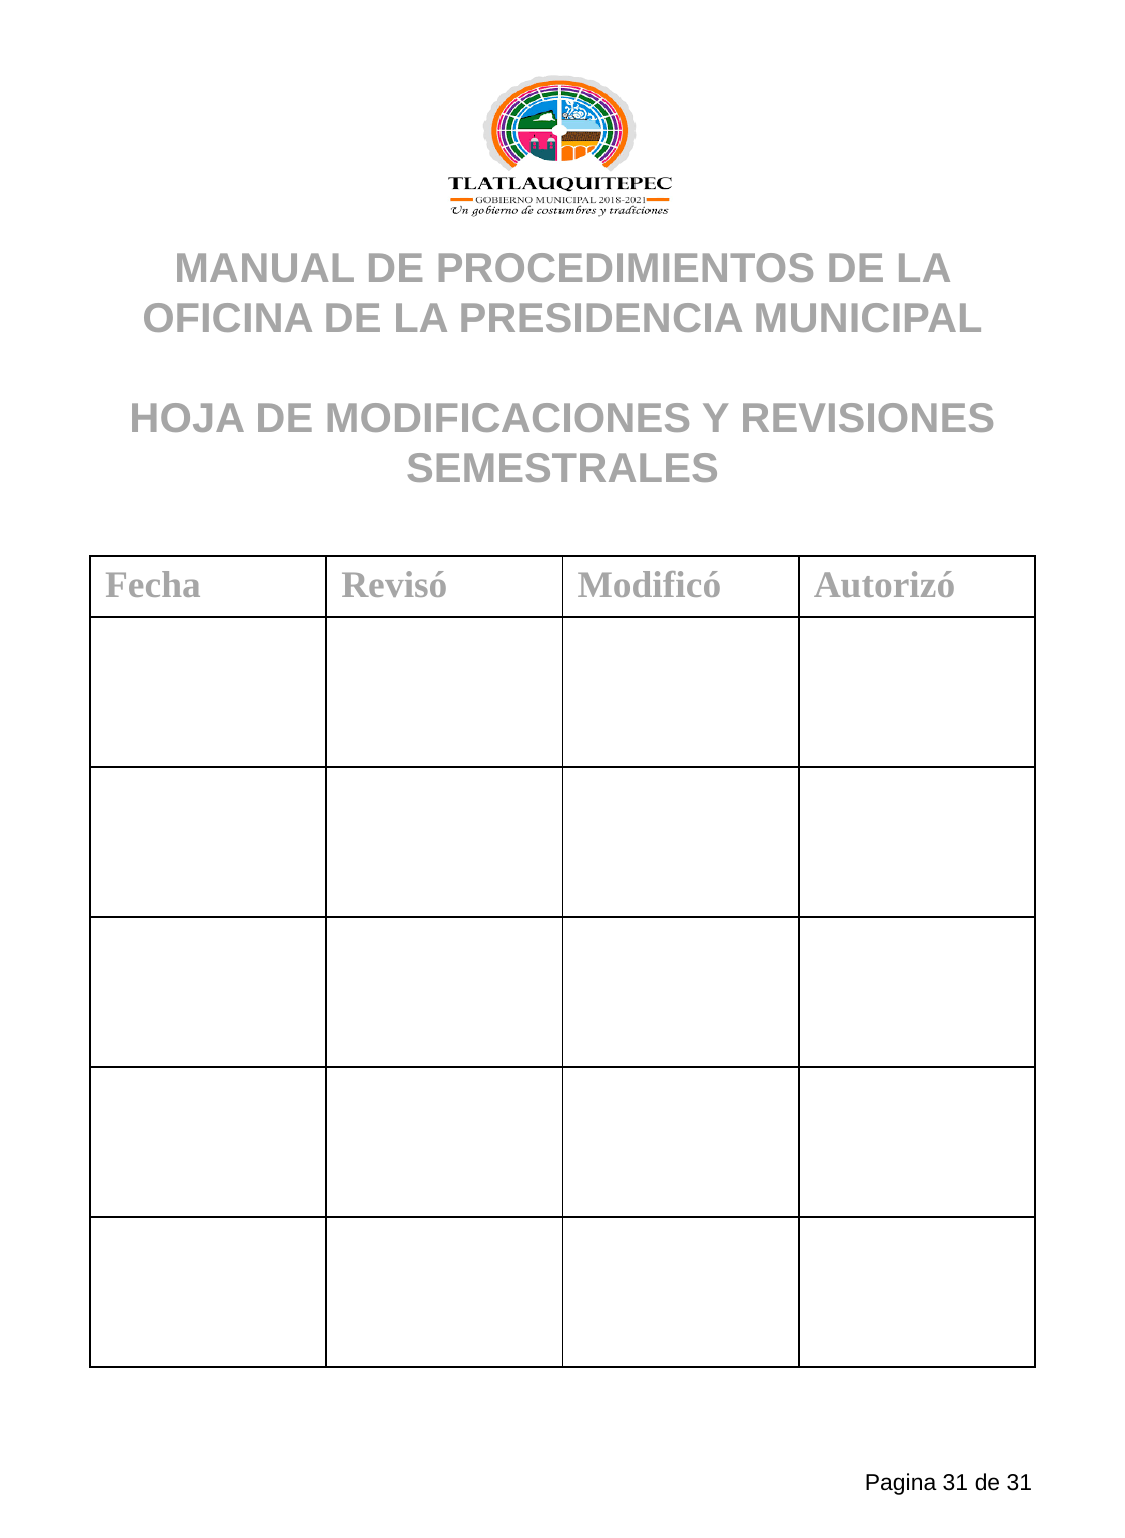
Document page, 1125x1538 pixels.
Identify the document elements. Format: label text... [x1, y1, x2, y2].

table_header Modificó [563, 557, 798, 616]
table_cell [563, 1218, 798, 1366]
table_cell [800, 1218, 1034, 1366]
table_cell [563, 918, 798, 1066]
table_cell [563, 1068, 798, 1216]
table_cell [327, 1068, 562, 1216]
table_cell [327, 768, 562, 916]
table_cell [563, 768, 798, 916]
table_cell [327, 1218, 562, 1366]
table_cell [91, 768, 325, 916]
picture [439, 57, 681, 234]
table_header Autorizó [800, 557, 1034, 616]
table_cell [800, 768, 1034, 916]
table_cell [91, 618, 325, 766]
table_cell [91, 1218, 325, 1366]
table_cell [800, 618, 1034, 766]
table_cell [91, 918, 325, 1066]
table_header Revisó [327, 557, 562, 616]
text_box MANUAL DE PROCEDIMIENTOS DE LA OFICINA DE LA PRESIDENCIA MUNICIPAL HOJA DE MODIFICACIONES Y REVISIONES SEMESTRALES [89, 233, 1035, 499]
table_cell [327, 618, 562, 766]
table_cell [91, 1068, 325, 1216]
table_cell [800, 918, 1034, 1066]
table_cell [800, 1068, 1034, 1216]
table_header Fecha [91, 557, 325, 616]
table_cell [563, 618, 798, 766]
table_header Pagina 31 de 31 [851, 1463, 1064, 1520]
table_cell [327, 918, 562, 1066]
